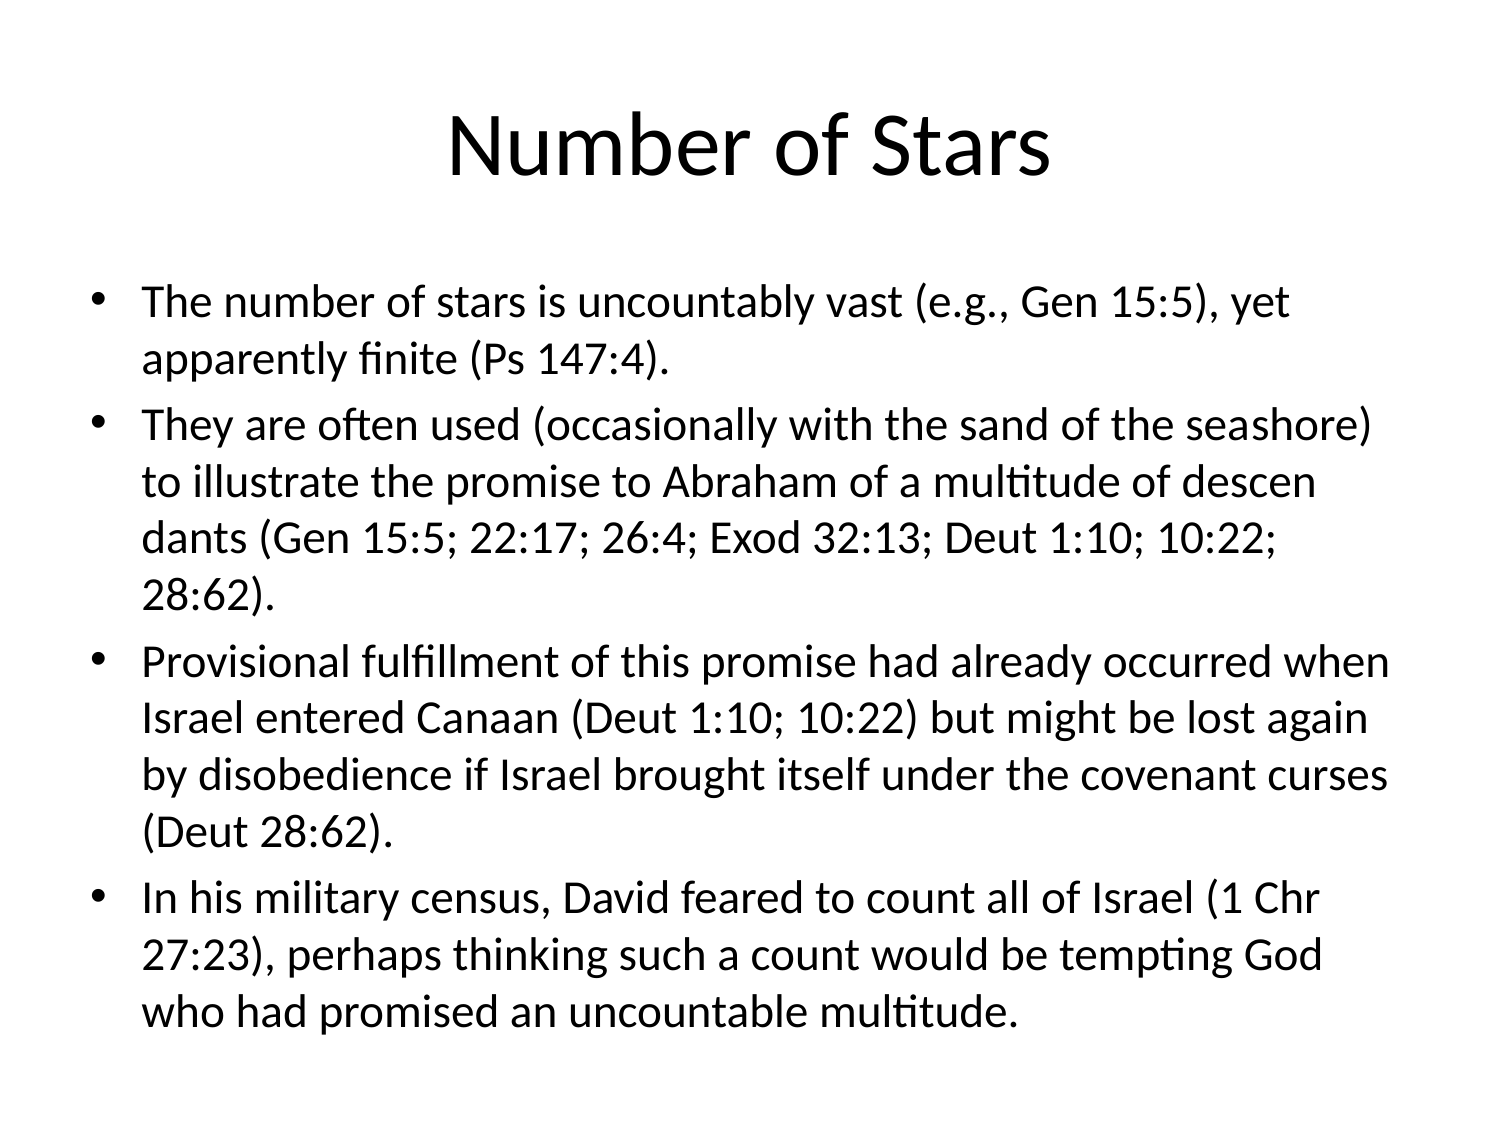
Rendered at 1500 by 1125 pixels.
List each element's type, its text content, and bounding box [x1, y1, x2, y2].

title Number of Stars [75, 45, 1425, 233]
list The number of stars is uncountably vast (e.g., Gen 15:5), yet apparently finite (Ps 147:4). They are often used (occasionally with the sand of the sea­shore) to illus­trate the promise to Abraham of a multitude of descen­dants (Gen 15:5; 22:17; 26:4; Exod 32:13; Deut 1:10; 10:22; 28:62). Provisional fulfillment of this promise had already occurred when Israel entered Canaan (Deut 1:10; 10:22) but might be lost again by disobedience if Israel brought itself under the covenant curses (Deut 28:62). In his military census, David feared to count all of Israel (1 Chr 27:23), perhaps thinking such a count would be tempting God who had promised an uncountable multi­tude. [75, 262, 1425, 1050]
